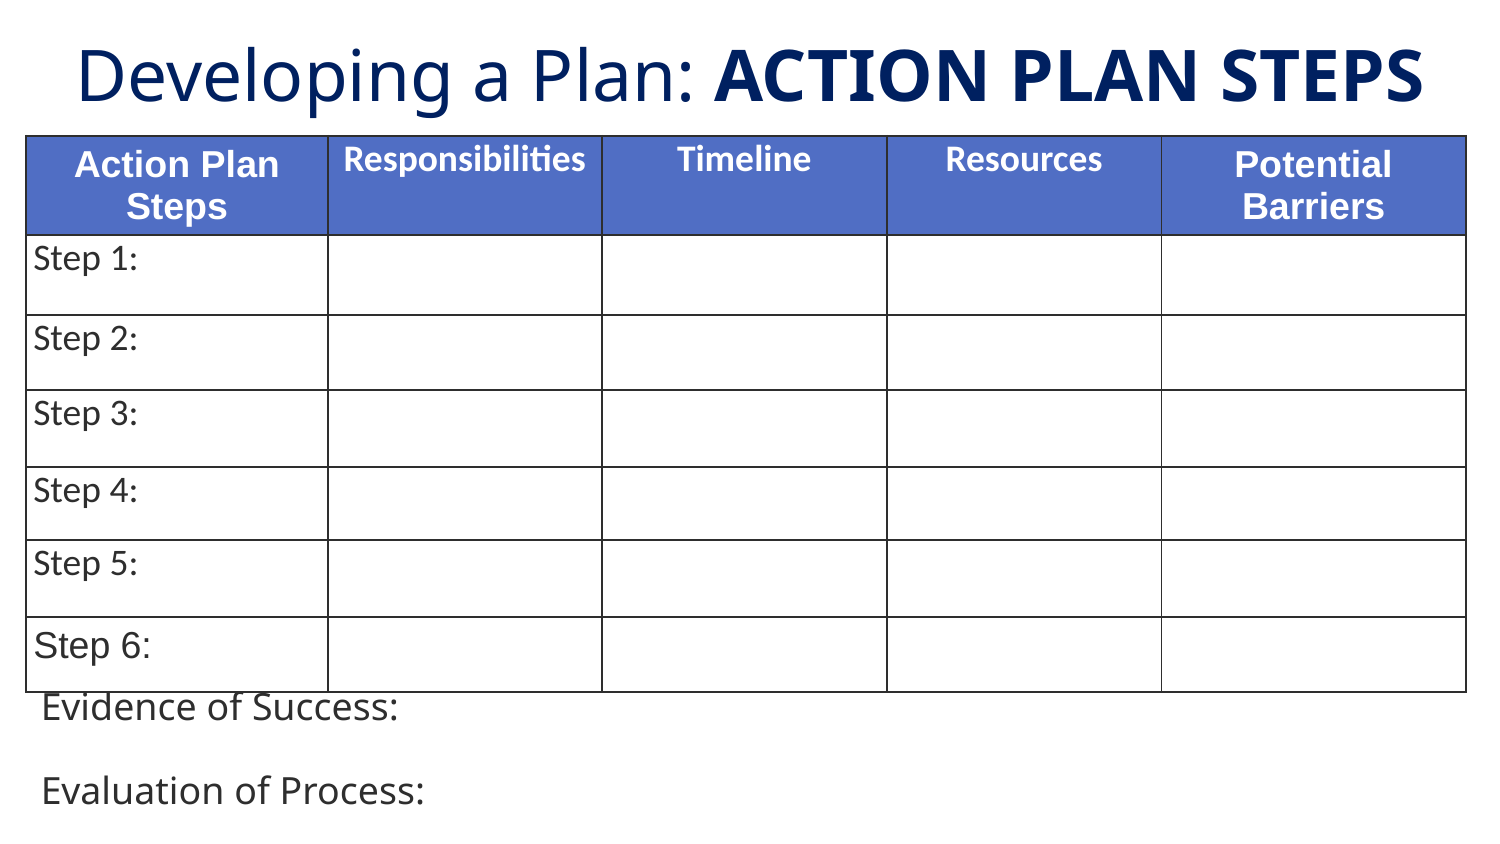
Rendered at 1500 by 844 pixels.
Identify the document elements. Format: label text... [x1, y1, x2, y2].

list Evidence of Success: Evaluation of Process: [25, 693, 1450, 844]
table_cell [1162, 468, 1465, 539]
table_cell [603, 618, 886, 691]
table_header Responsibilities [329, 137, 601, 234]
table_cell [888, 618, 1161, 691]
table_cell [1162, 316, 1465, 389]
table_cell [329, 391, 601, 466]
table_cell [1162, 391, 1465, 466]
table_cell [1162, 618, 1465, 691]
table_cell [888, 236, 1161, 314]
table_header Resources [888, 137, 1161, 234]
table_cell Step 5: [27, 541, 327, 616]
table_cell Step 6: [27, 618, 327, 691]
table_cell [329, 316, 601, 389]
table_cell [603, 391, 886, 466]
table_cell [888, 316, 1161, 389]
table_cell [329, 541, 601, 616]
table_cell [1162, 236, 1465, 314]
table_cell [329, 236, 601, 314]
table_header Timeline [603, 137, 886, 234]
title Developing a Plan: ACTION PLAN STEPS [50, 14, 1450, 135]
table_header Action Plan Steps [27, 137, 327, 234]
table_header Potential Barriers [1162, 137, 1465, 234]
table_cell Step 3: [27, 391, 327, 466]
table_cell [603, 541, 886, 616]
table_cell [1162, 541, 1465, 616]
table_cell [888, 391, 1161, 466]
table_cell Step 2: [27, 316, 327, 389]
table_cell [888, 468, 1161, 539]
table_cell [603, 236, 886, 314]
table_cell [603, 316, 886, 389]
table_cell Step 4: [27, 468, 327, 539]
table_cell [888, 541, 1161, 616]
table_cell [329, 618, 601, 691]
table_cell [603, 468, 886, 539]
table_cell Step 1: [27, 236, 327, 314]
table_cell [329, 468, 601, 539]
